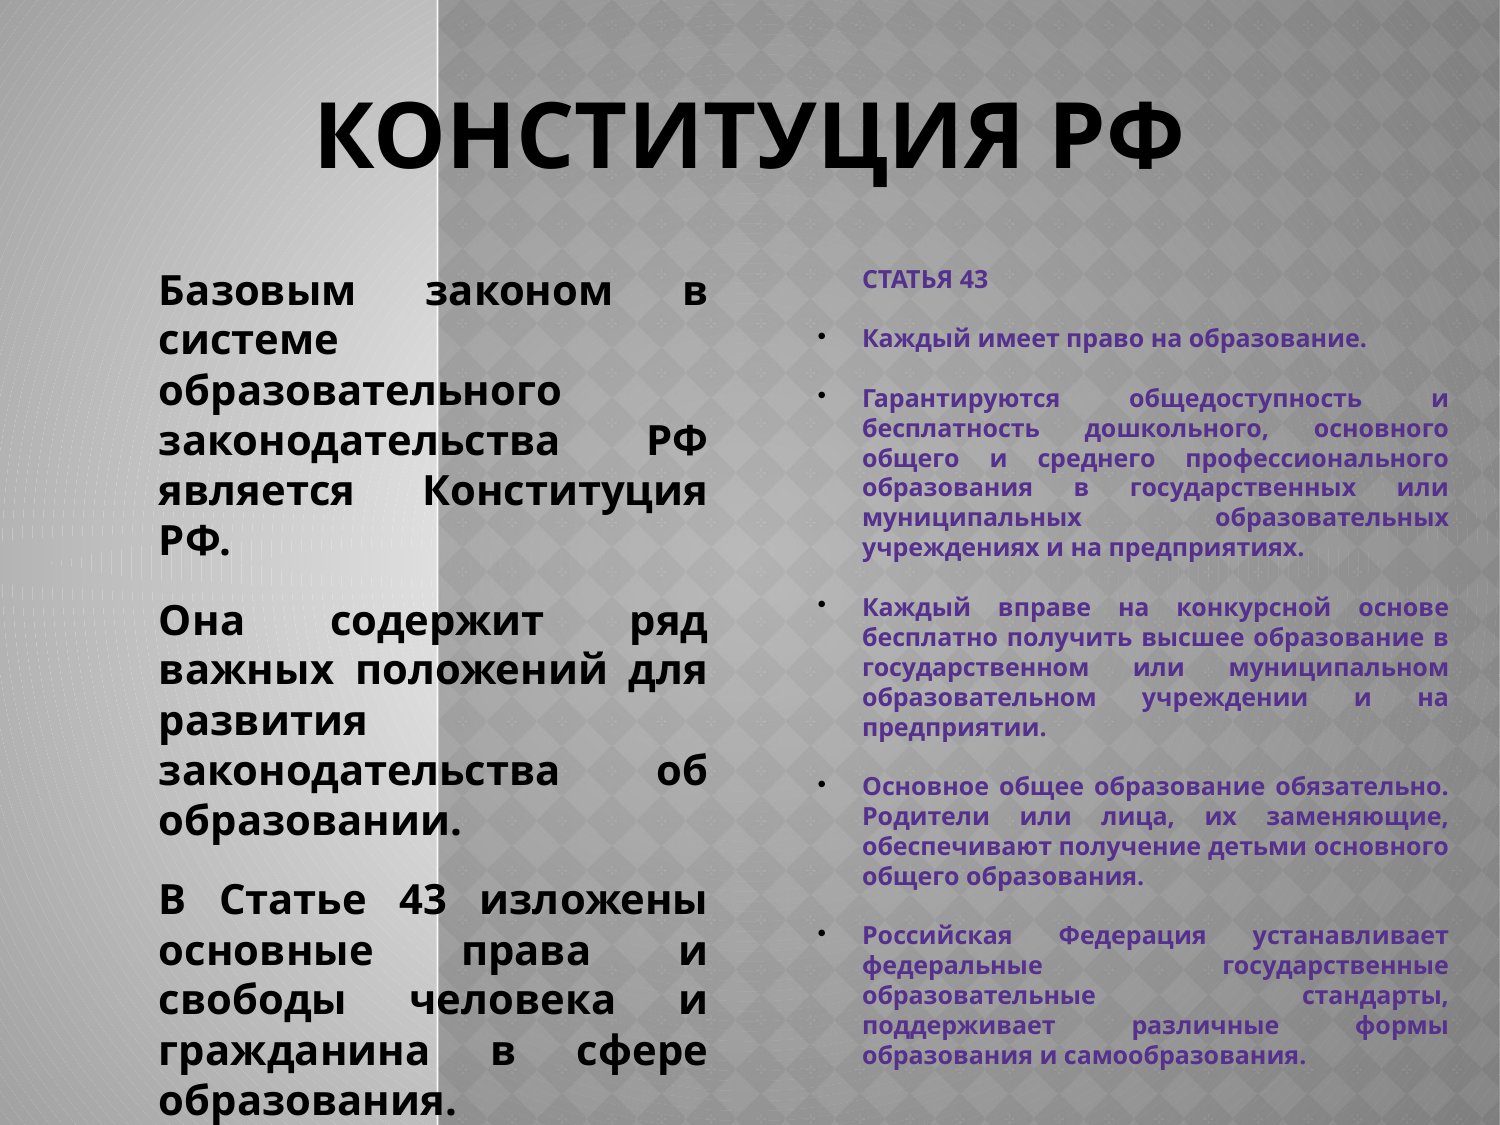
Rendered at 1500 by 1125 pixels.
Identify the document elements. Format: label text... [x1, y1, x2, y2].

list Базовым законом в системе образовательного законодательства РФ является Конституция РФ. Она содержит ряд важных положений для развития законодательства об образовании. В Статье 43 изложены основные права и свободы человека и гражданина в сфере образования. [50, 263, 709, 1125]
title КОНСТИТУЦИЯ РФ [75, 36, 1425, 242]
list СТАТЬЯ 43 Каждый имеет право на образование. Гарантируются общедоступность и бесплатность дошкольного, основного общего и среднего профессионального образования в государственных или муниципальных образовательных учреждениях и на предприятиях. Каждый вправе на конкурсной основе бесплатно получить высшее образование в государственном или муниципальном образовательном учреждении и на предприятии. Основное общее образование обязательно. Родители или лица, их заменяющие, обеспечивают получение детьми основного общего образования. Российская Федерация устанавливает федеральные государственные образовательные стандарты, поддерживает различные формы образования и самообразования. [802, 263, 1450, 1125]
